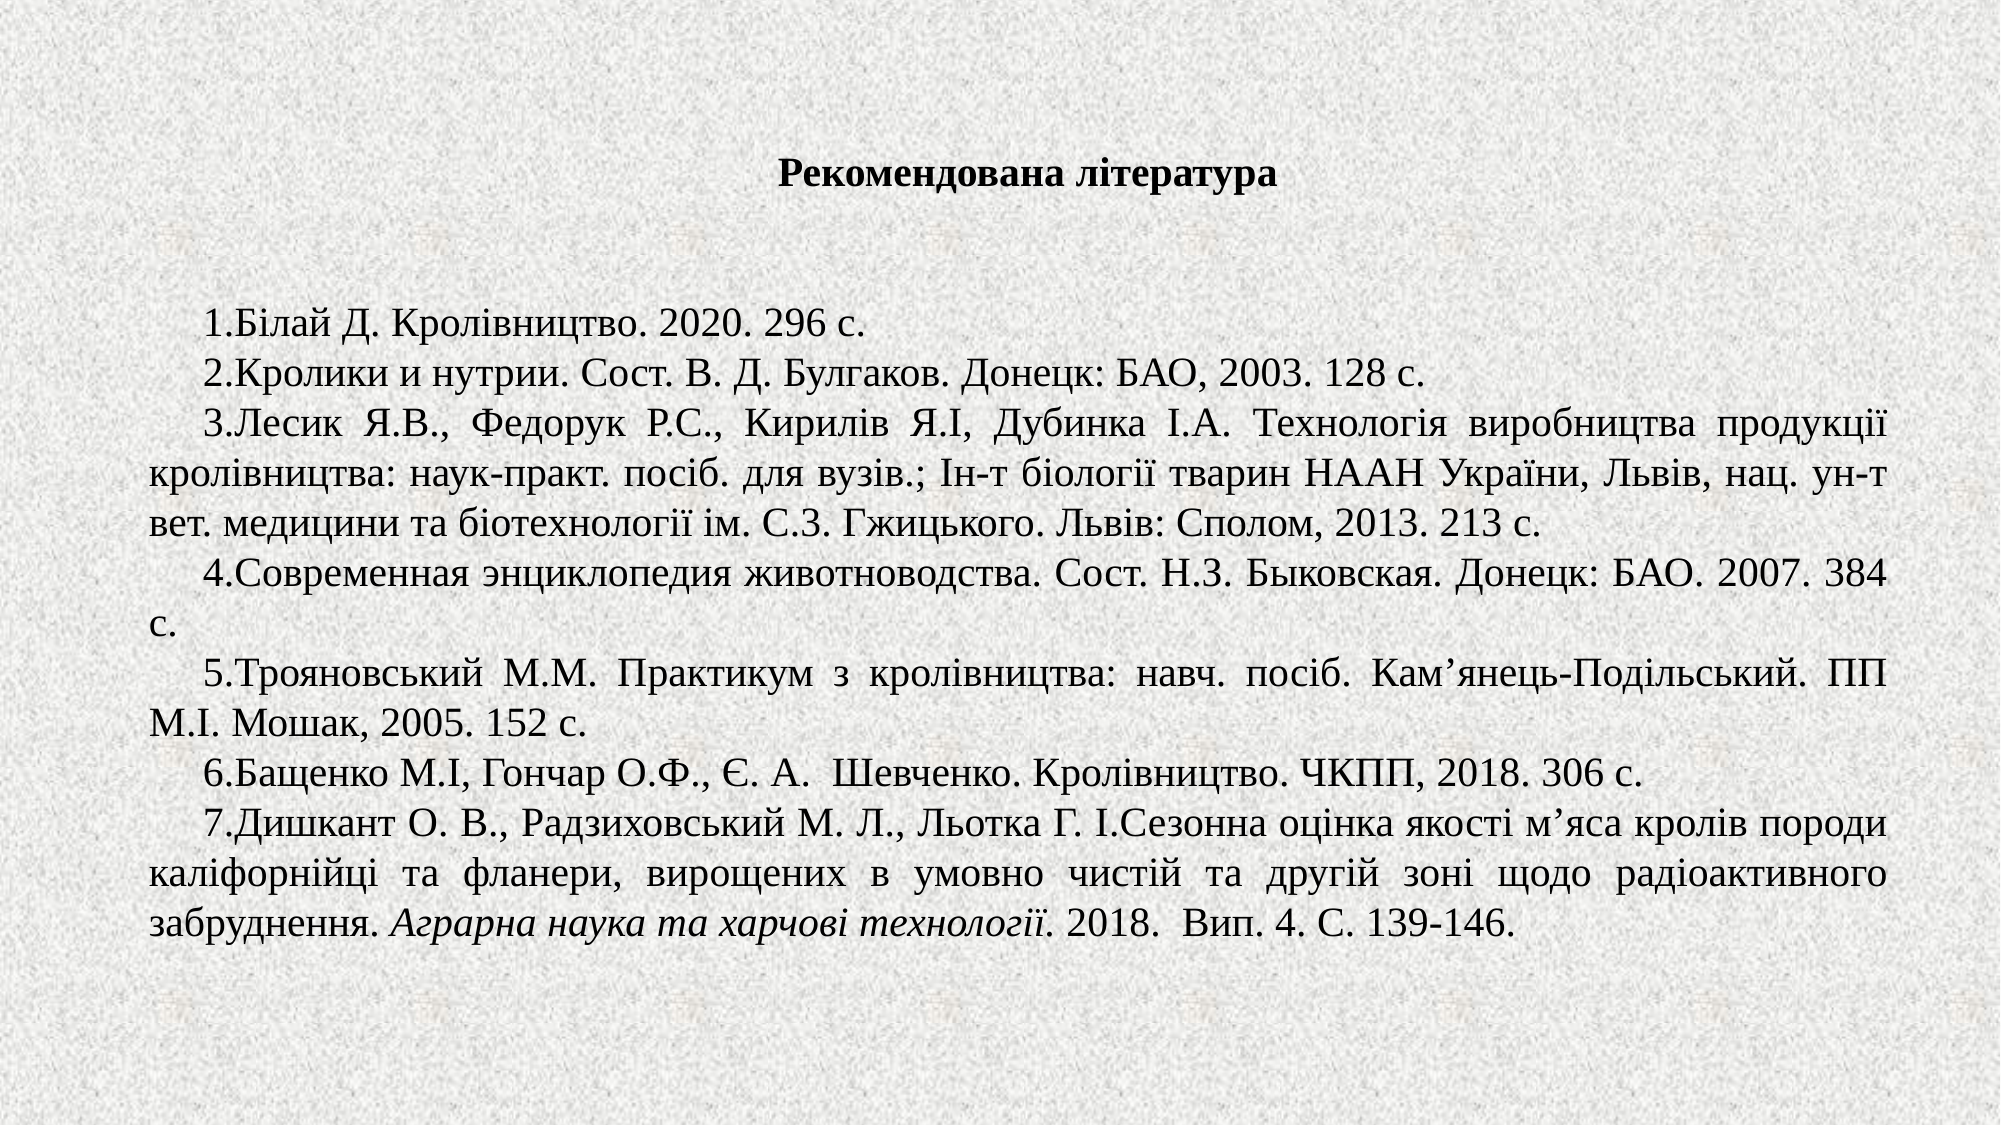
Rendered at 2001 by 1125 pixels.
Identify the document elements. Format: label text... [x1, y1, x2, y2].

text_box Рекомендована література Білай Д. Кролівництво. 2020. 296 с. Кролики и нутрии. Сост. В. Д. Булгаков. Донецк: БАО, 2003. 128 с. Лесик Я.В., Федорук Р.С., Кирилів Я.І, Дубинка І.А. Технологія виробництва продукції кролівництва: наук-практ. посіб. для вузів.; Ін-т біології тварин НААН України, Львів, нац. ун-т вет. медицини та біотехнології ім. С.3. Гжицького. Львів: Сполом, 2013. 213 с. Современная энциклопедия животноводства. Сост. Н.З. Быковская. Донецк: БАО. 2007. 384 с. Трояновський М.М. Практикум з кролівництва: навч. посіб. Кам’янець-Подільський. ПП М.І. Мошак, 2005. 152 с. Бащенко М.І, Гончар О.Ф., Є. А. Шевченко. Кролівництво. ЧКПП, 2018. 306 с. Дишкант О. В., Радзиховський М. Л., Льотка Г. І.Сезонна оцінка якості м’яса кролів породи каліфорнійці та фланери, вирощених в умовно чистій та другій зоні щодо радіоактивного забруднення. Аграрна наука та харчові технології. 2018. Вип. 4. С. 139-146. [98, 137, 1903, 953]
picture [0, 0, 2001, 1125]
